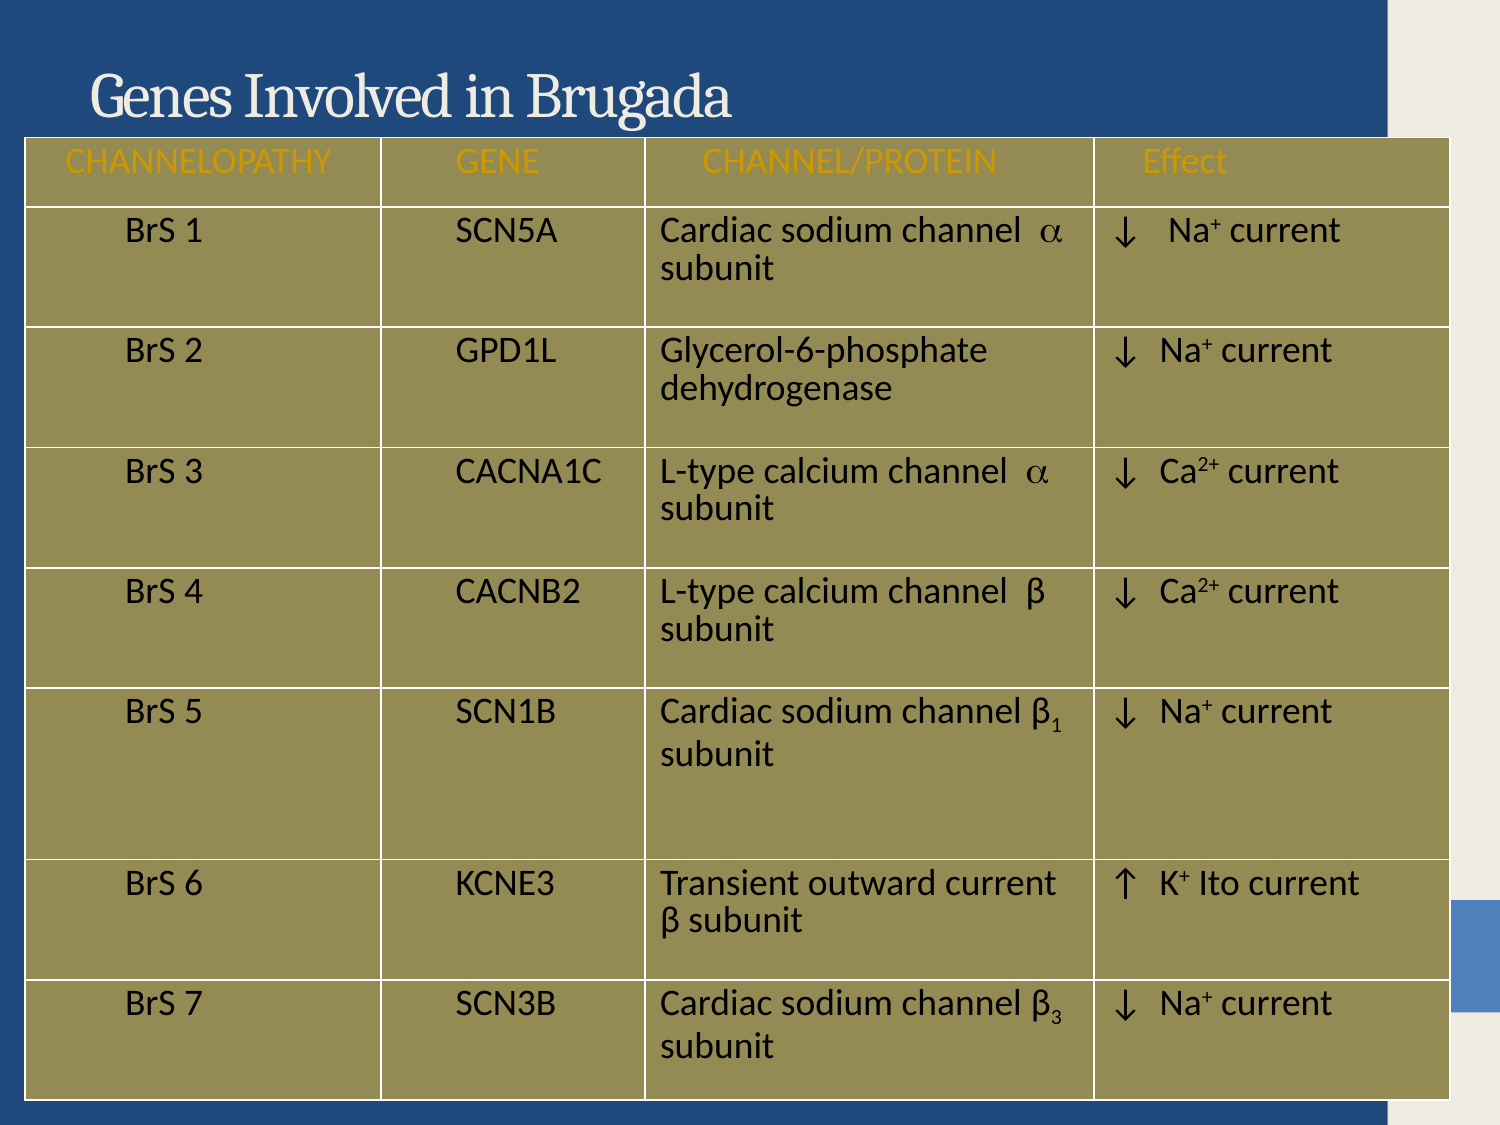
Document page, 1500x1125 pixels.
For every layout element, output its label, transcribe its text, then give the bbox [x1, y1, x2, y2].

table_cell ↓ Na+ current [1095, 981, 1449, 1099]
table_cell BrS 1 [26, 208, 380, 326]
table_cell GPD1L [382, 328, 644, 447]
table_cell Glycerol-6-phosphate dehydrogenase [646, 328, 1093, 447]
table_cell BrS 5 [26, 689, 380, 859]
table_cell ↓ Na+ current [1095, 208, 1449, 326]
table_cell Cardiac sodium channel  subunit [646, 208, 1093, 326]
table_cell CACNB2 [382, 569, 644, 687]
table_cell ↓ Ca2+ current [1095, 569, 1449, 687]
table_cell Cardiac sodium channel β1 subunit [646, 689, 1093, 859]
table_cell BrS 3 [26, 448, 380, 567]
table_cell BrS 2 [26, 328, 380, 447]
table_cell ↓ Na+ current [1095, 689, 1449, 859]
table_cell SCN3B [382, 981, 644, 1099]
table_cell SCN5A [382, 208, 644, 326]
table_cell KCNE3 [382, 860, 644, 979]
table_cell ↑ K+ Ito current [1095, 860, 1449, 979]
table_header CHANNELOPATHY [26, 138, 380, 206]
table_cell ↓ Na+ current [1095, 328, 1449, 447]
table_cell L-type calcium channel β subunit [646, 569, 1093, 687]
title Genes Involved in Brugada [75, 45, 1425, 137]
table_cell SCN1B [382, 689, 644, 859]
table_cell ↓ Ca2+ current [1095, 448, 1449, 567]
table_cell Transient outward current β subunit [646, 860, 1093, 979]
table_cell CACNA1C [382, 448, 644, 567]
table_header CHANNEL/PROTEIN [646, 138, 1093, 206]
table_header Effect [1095, 138, 1449, 206]
table_cell BrS 6 [26, 860, 380, 979]
table_header GENE [382, 138, 644, 206]
table_cell L-type calcium channel  subunit [646, 448, 1093, 567]
table_cell BrS 4 [26, 569, 380, 687]
table_cell Cardiac sodium channel β3 subunit [646, 981, 1093, 1099]
table_cell BrS 7 [26, 981, 380, 1099]
